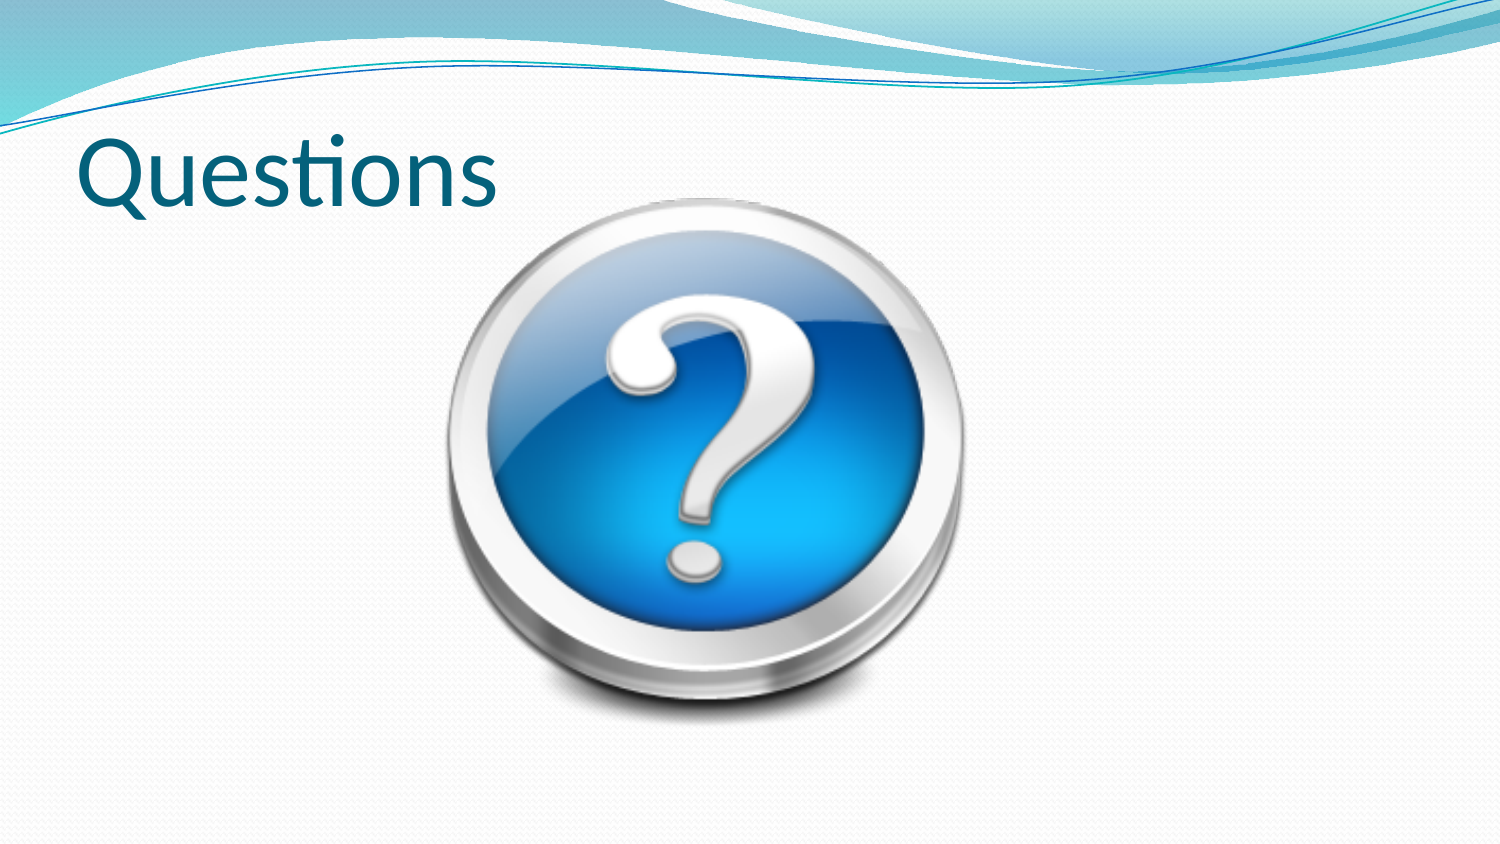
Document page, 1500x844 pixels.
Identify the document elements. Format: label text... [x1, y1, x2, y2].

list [430, 197, 974, 741]
title Questions [75, 86, 1425, 228]
